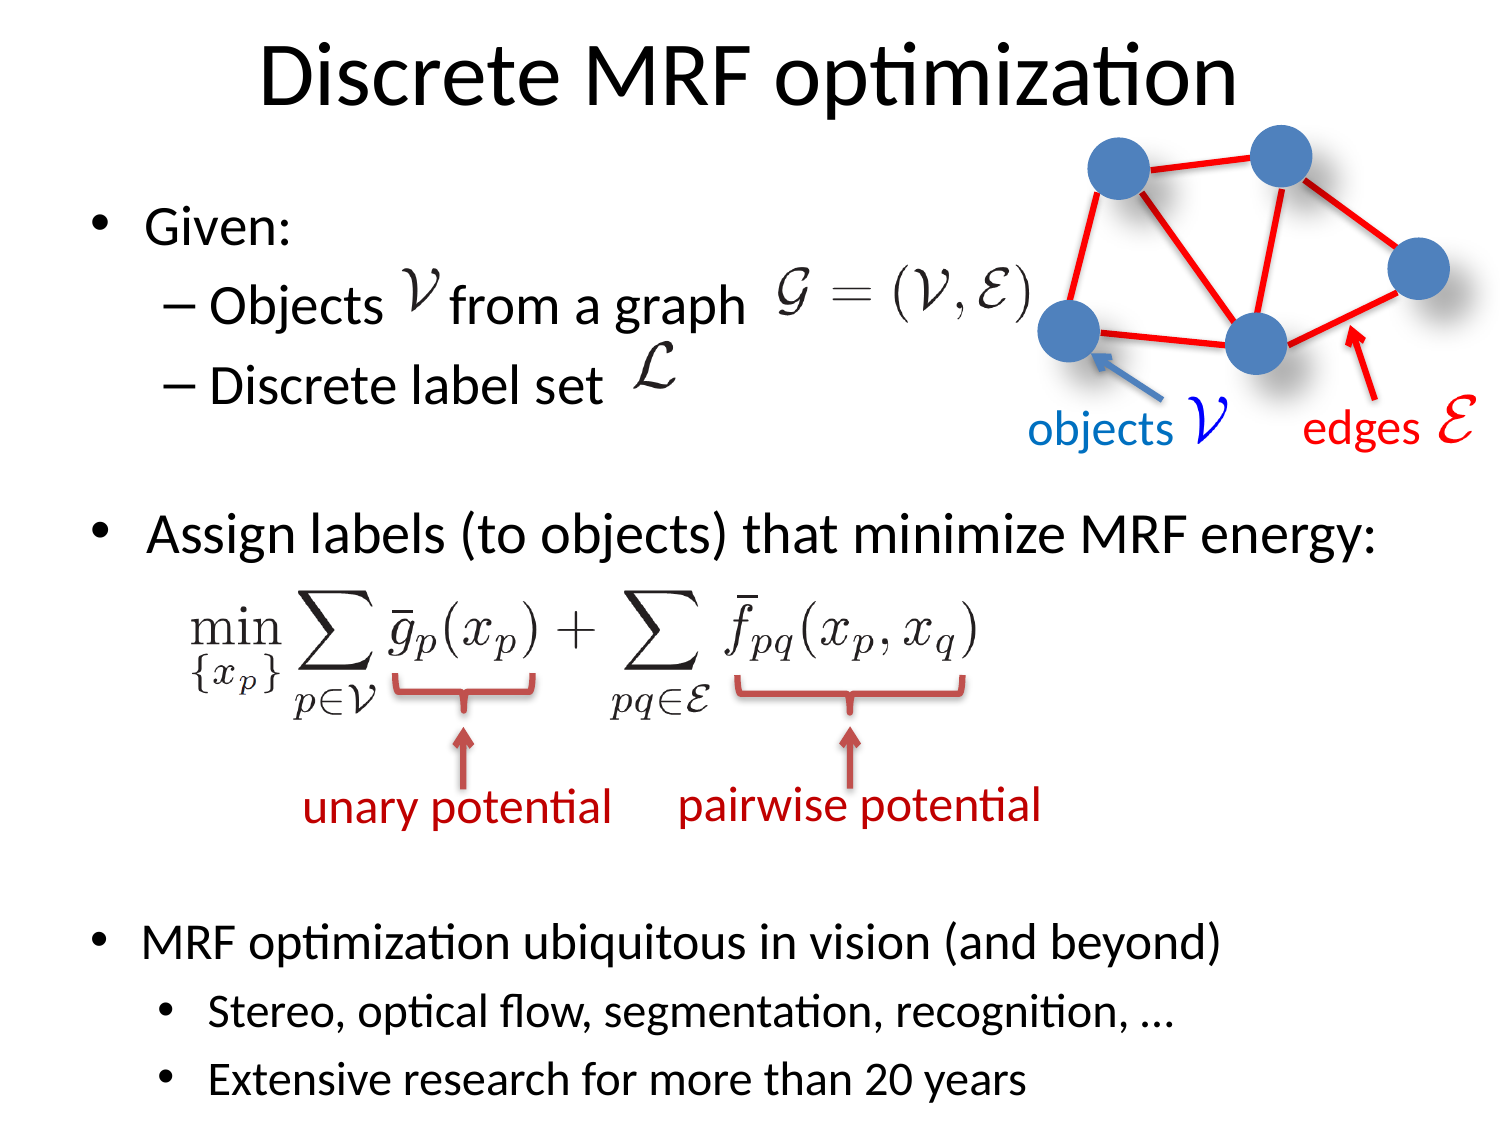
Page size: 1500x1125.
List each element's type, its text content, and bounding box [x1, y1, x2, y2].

list Given: Objects from a graph Discrete label set [75, 180, 988, 425]
picture [630, 337, 677, 390]
picture [399, 266, 442, 314]
title Discrete MRF optimization [75, 0, 1425, 163]
picture [773, 259, 1012, 326]
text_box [1012, 124, 1488, 465]
text_box MRF optimization ubiquitous in vision (and beyond) Stereo, optical flow, segmentation, recognition, … Extensive research for more than 20 years [74, 899, 1500, 1113]
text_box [662, 674, 1063, 840]
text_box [74, 487, 1426, 721]
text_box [287, 672, 648, 843]
